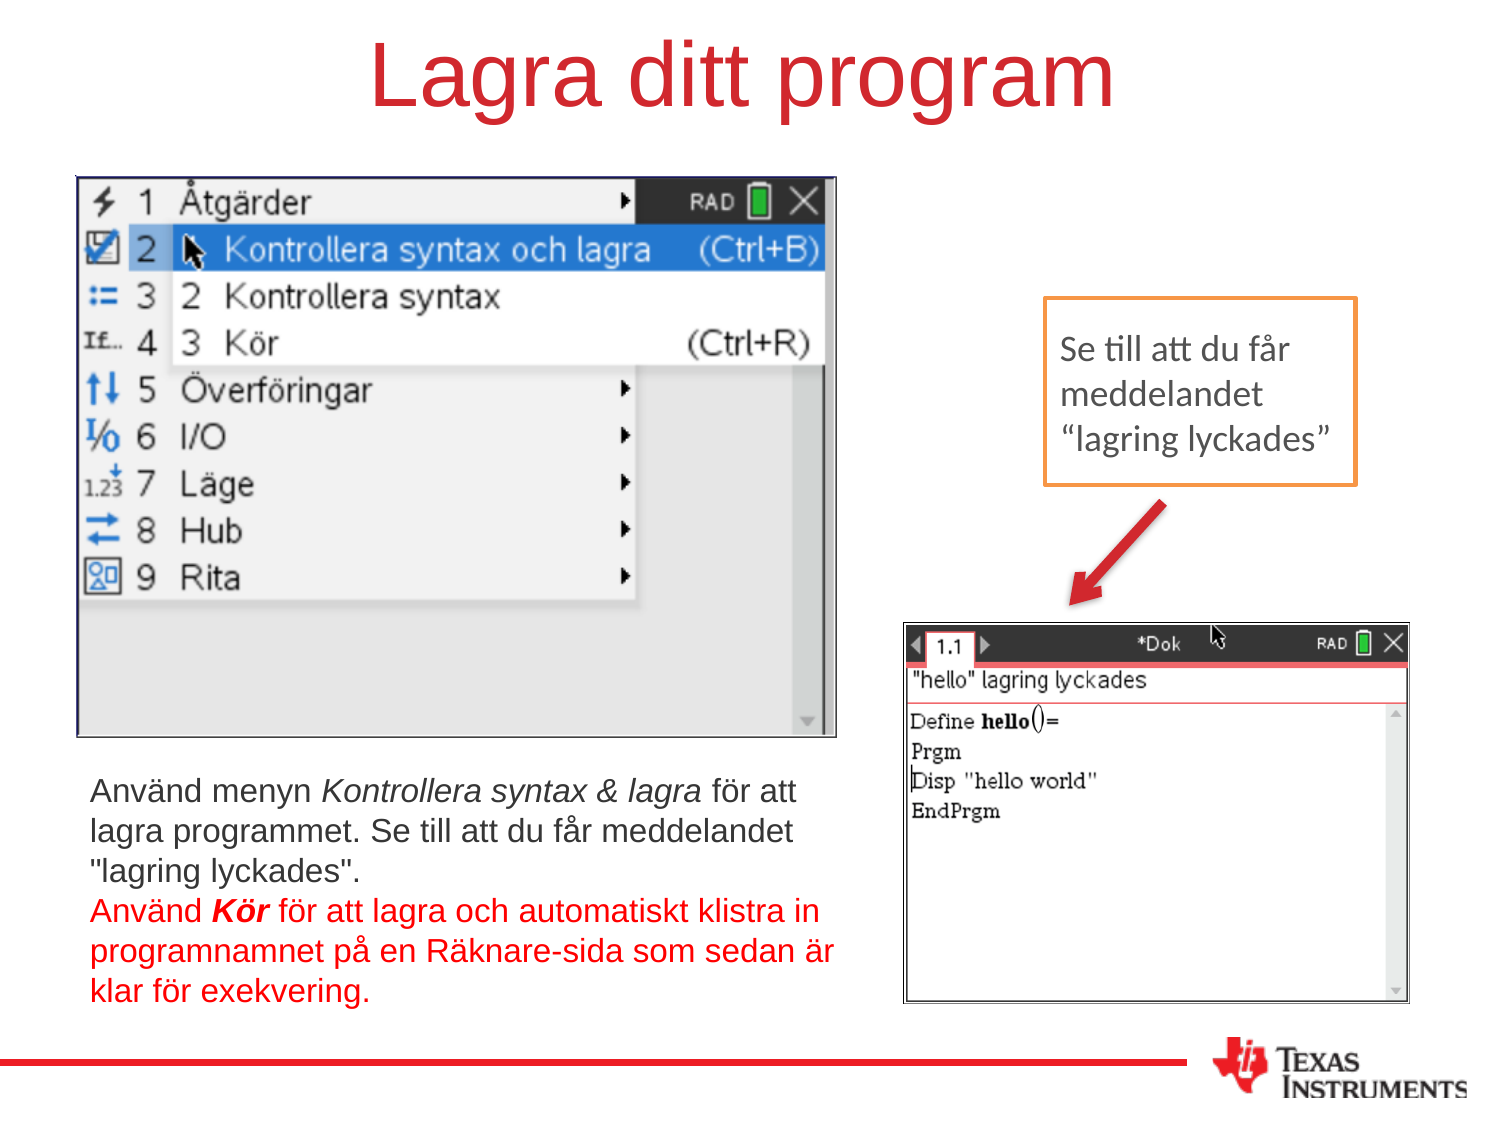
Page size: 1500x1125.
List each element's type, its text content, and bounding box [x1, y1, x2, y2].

picture [902, 622, 1410, 1005]
title Lagra ditt program [67, 0, 1418, 164]
picture [74, 175, 837, 738]
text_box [1068, 501, 1164, 606]
text_box Använd menyn Kontrollera syntax & lagra för att lagra programmet. Se till att du får meddelandet "lagring lyckades". Använd Kör för att lagra och automatiskt klistra in programnamnet på en Räknare-sida som sedan är klar för exekvering. [74, 762, 881, 1017]
text_box Se till att du får meddelandet “lagring lyckades” [1043, 296, 1358, 487]
